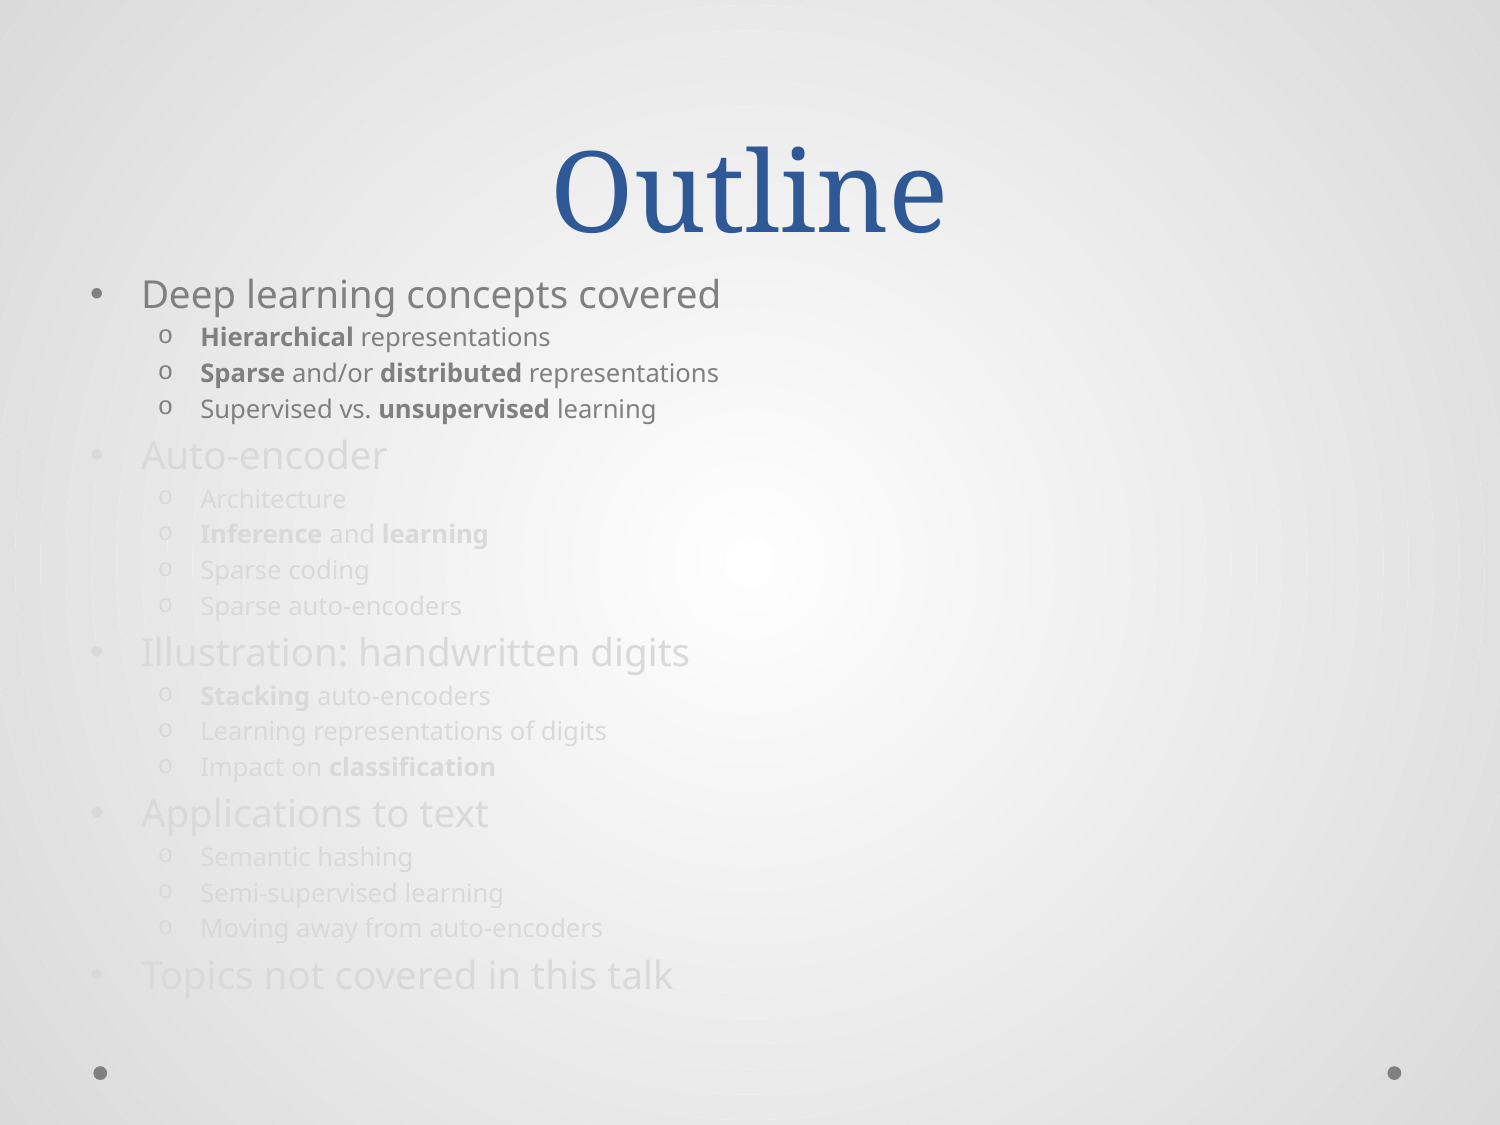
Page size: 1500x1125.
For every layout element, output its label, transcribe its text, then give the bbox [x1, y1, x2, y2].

title Outline [75, 0, 1425, 262]
list Deep learning concepts covered Hierarchical representations Sparse and/or distributed representations Supervised vs. unsupervised learning Auto-encoder Architecture Inference and learning Sparse coding Sparse auto-encoders Illustration: handwritten digits Stacking auto-encoders Learning representations of digits Impact on classification Applications to text Semantic hashing Semi-supervised learning Moving away from auto-encoders Topics not covered in this talk [75, 262, 1425, 1005]
